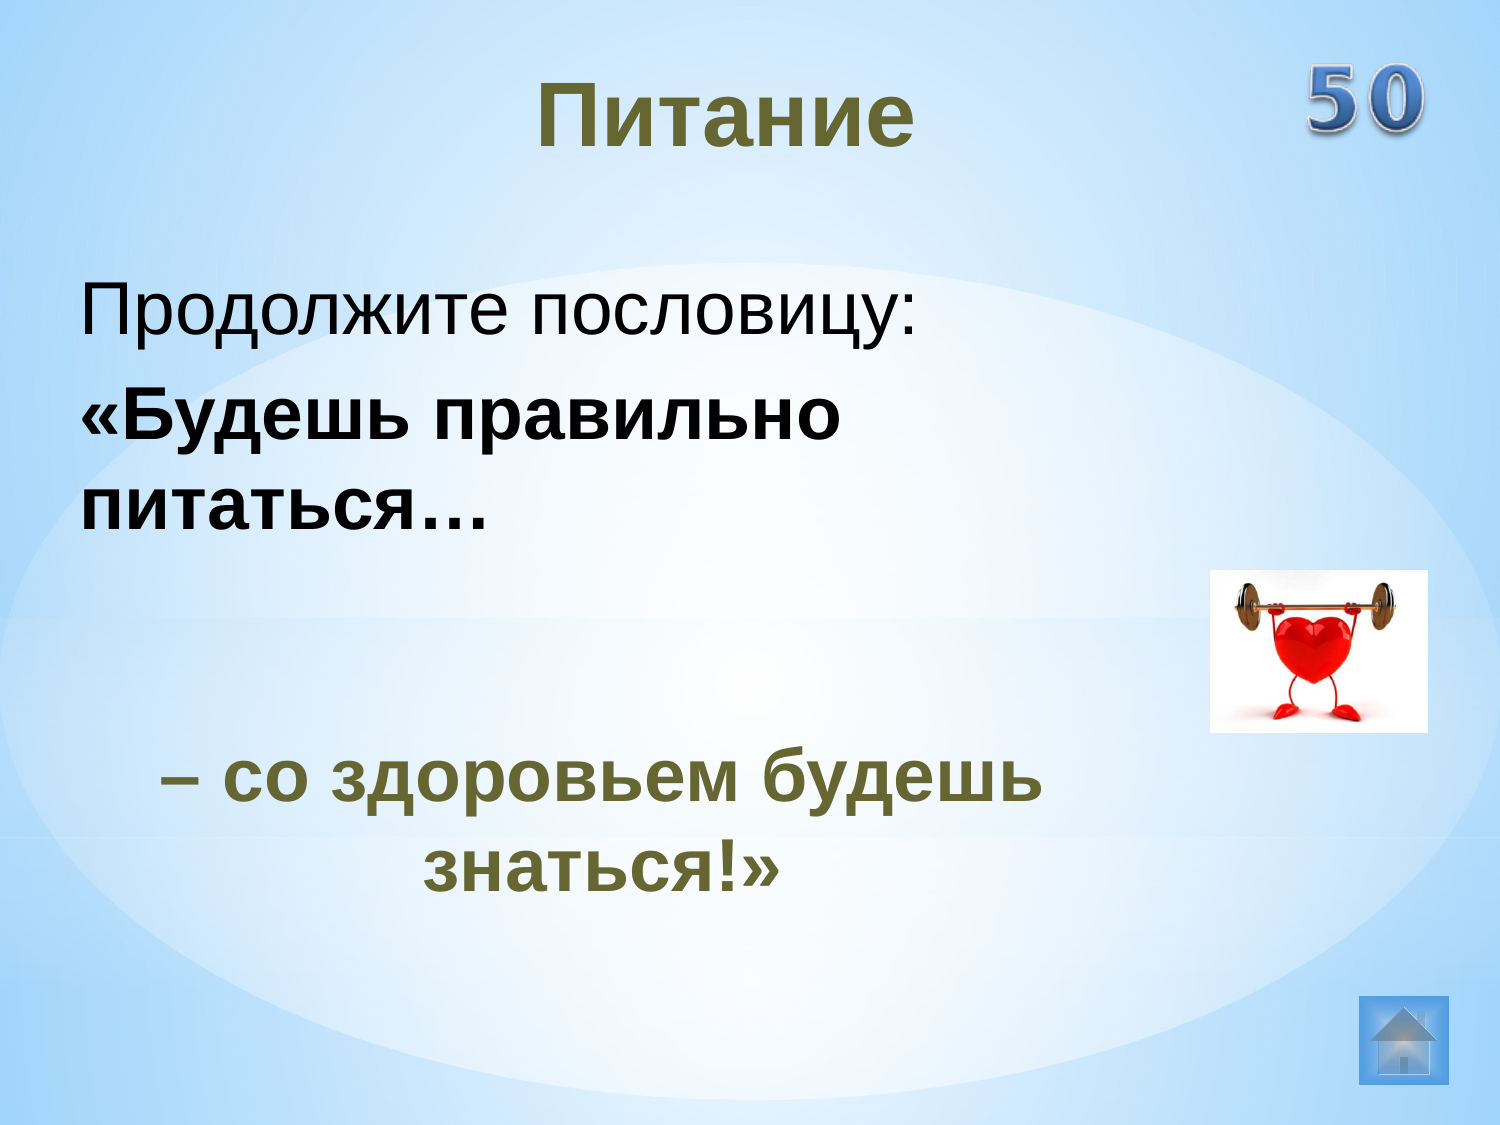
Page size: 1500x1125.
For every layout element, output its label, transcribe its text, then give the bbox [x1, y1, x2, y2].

picture [1210, 569, 1428, 733]
text_box [1359, 996, 1449, 1085]
text_box Продолжите пословицу: «Будешь правильно питаться… [64, 251, 1211, 642]
text_box Питание [277, 47, 1176, 173]
text_box – со здоровьем будешь знаться!» [88, 719, 1117, 914]
picture [1281, 41, 1471, 171]
